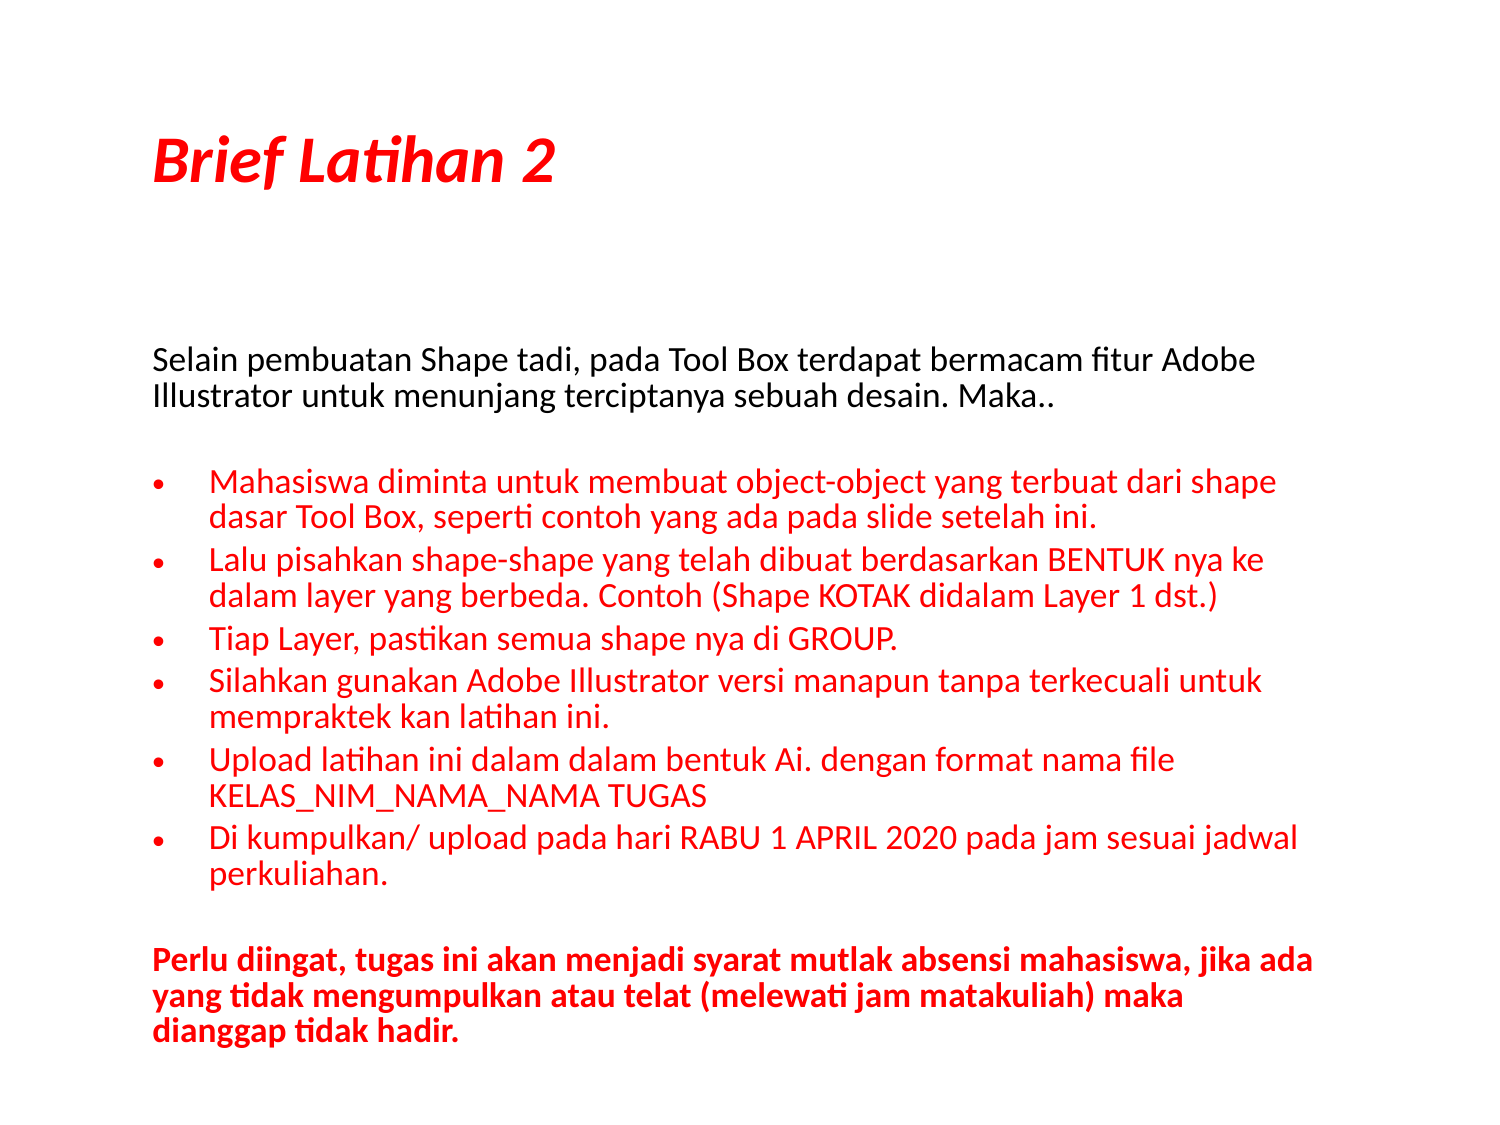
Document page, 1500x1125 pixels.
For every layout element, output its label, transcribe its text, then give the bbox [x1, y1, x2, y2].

text_box Brief Latihan 2 [137, 124, 1338, 955]
list Selain pembuatan Shape tadi, pada Tool Box terdapat bermacam fitur Adobe Illustrator untuk menunjang terciptanya sebuah desain. Maka.. Mahasiswa diminta untuk membuat object-object yang terbuat dari shape dasar Tool Box, seperti contoh yang ada pada slide setelah ini. Lalu pisahkan shape-shape yang telah dibuat berdasarkan BENTUK nya ke dalam layer yang berbeda. Contoh (Shape KOTAK didalam Layer 1 dst.) Tiap Layer, pastikan semua shape nya di GROUP. Silahkan gunakan Adobe Illustrator versi manapun tanpa terkecuali untuk mempraktek kan latihan ini. Upload latihan ini dalam dalam bentuk Ai. dengan format nama file KELAS_NIM_NAMA_NAMA TUGAS Di kumpulkan/ upload pada hari RABU 1 APRIL 2020 pada jam sesuai jadwal perkuliahan. Perlu diingat, tugas ini akan menjadi syarat mutlak absensi mahasiswa, jika ada yang tidak mengumpulkan atau telat (melewati jam matakuliah) maka dianggap tidak hadir. [137, 955, 1338, 1125]
